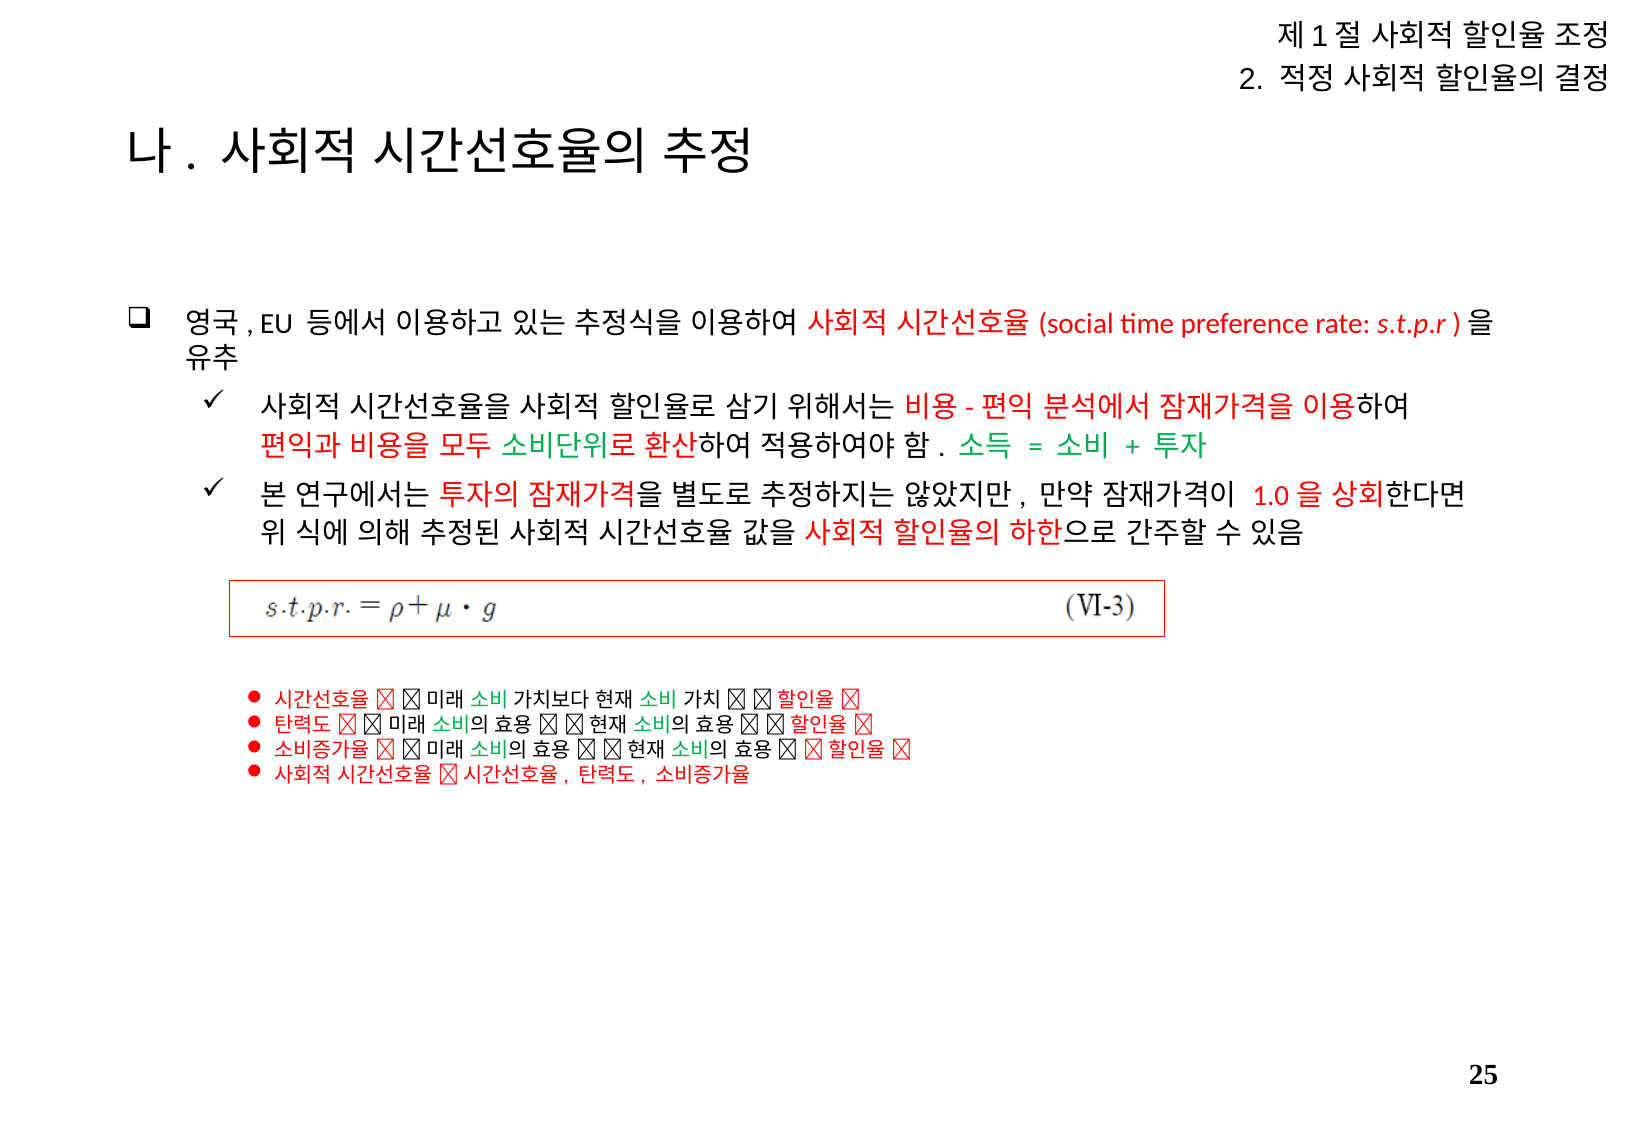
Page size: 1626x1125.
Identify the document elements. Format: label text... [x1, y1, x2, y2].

picture [229, 580, 1165, 637]
list 영국, EU 등에서 이용하고 있는 추정식을 이용하여 사회적 시간선호율(social time preference rate: s.t.p.r )을 유추 사회적 시간선호율을 사회적 할인율로 삼기 위해서는 비용-편익 분석에서 잠재가격을 이용하여 편익과 비용을 모두 소비단위로 환산하여 적용하여야 함. 소득 = 소비 + 투자 본 연구에서는 투자의 잠재가격을 별도로 추정하지는 않았지만, 만약 잠재가격이 1.0을 상회한다면 위 식에 의해 추정된 사회적 시간선호율 값을 사회적 할인율의 하한으로 간주할 수 있음 [111, 296, 1514, 1011]
slide_number 24 [1147, 1042, 1514, 1103]
text_box 제1절 사회적 할인율 조정 2. 적정 사회적 할인율의 결정 [597, 1, 1625, 104]
text_box 시간선호율   미래 소비 가치보다 현재 소비 가치   할인율  탄력도   미래 소비의 효용   현재 소비의 효용   할인율  소비증가율   미래 소비의 효용   현재 소비의 효용   할인율  사회적 시간선호율  시간선호율, 탄력도, 소비증가율 [231, 679, 937, 794]
title 나. 사회적 시간선호율의 추정 [111, 98, 1514, 208]
